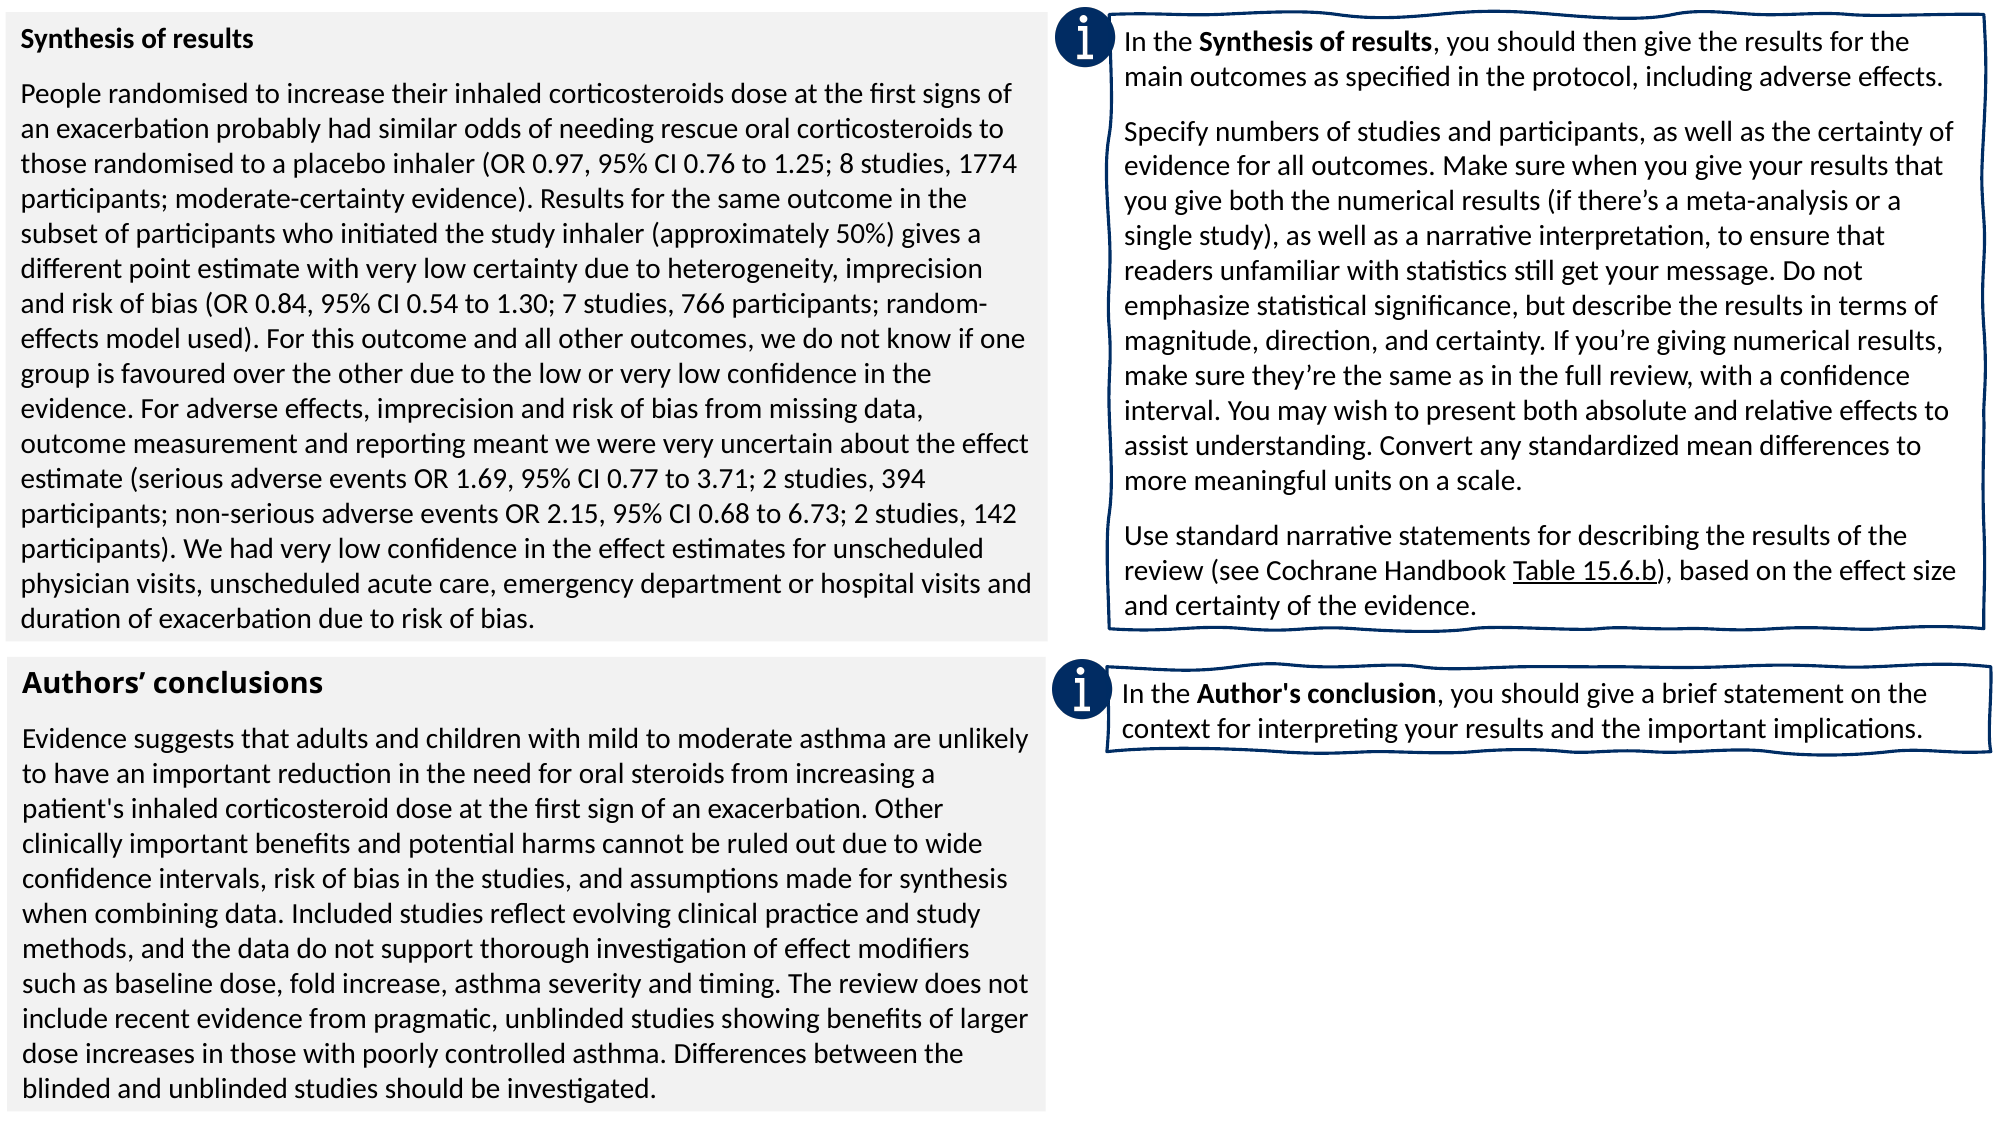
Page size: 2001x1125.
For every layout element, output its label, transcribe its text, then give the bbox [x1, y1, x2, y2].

text_box In the Synthesis of results, you should then give the results for the main outcomes as specified in the protocol, including adverse effects. Specify numbers of studies and participants, as well as the certainty of evidence for all outcomes. Make sure when you give your results that you give both the numerical results (if there’s a meta-analysis or a single study), as well as a narrative interpretation, to ensure that readers unfamiliar with statistics still get your message. Do not emphasize statistical significance, but describe the results in terms of magnitude, direction, and certainty. If you’re giving numerical results, make sure they’re the same as in the full review, with a confidence interval. You may wish to present both absolute and relative effects to assist understanding. Convert any standardized mean differences to more meaningful units on a scale. Use standard narrative statements for describing the results of the review (see Cochrane Handbook Table 15.6.b), based on the effect size and certainty of the evidence. [1106, 11, 1986, 632]
text_box In the Author's conclusion, you should give a brief statement on the context for interpreting your results and the important implications. [1106, 663, 1991, 756]
picture [1044, 651, 1120, 727]
text_box Authors’ conclusions Evidence suggests that adults and children with mild to moderate asthma are unlikely to have an important reduction in the need for oral steroids from increasing a patient's inhaled corticosteroid dose at the first sign of an exacerbation. Other clinically important benefits and potential harms cannot be ruled out due to wide confidence intervals, risk of bias in the studies, and assumptions made for synthesis when combining data. Included studies reflect evolving clinical practice and study methods, and the data do not support thorough investigation of effect modifiers such as baseline dose, fold increase, asthma severity and timing. The review does not include recent evidence from pragmatic, unblinded studies showing benefits of larger dose increases in those with poorly controlled asthma. Differences between the blinded and unblinded studies should be investigated. [7, 656, 1046, 1112]
text_box Synthesis of results People randomised to increase their inhaled corticosteroids dose at the first signs of an exacerbation probably had similar odds of needing rescue oral corticosteroids to those randomised to a placebo inhaler (OR 0.97, 95% CI 0.76 to 1.25; 8 studies, 1774 participants; moderate-certainty evidence). Results for the same outcome in the subset of participants who initiated the study inhaler (approximately 50%) gives a different point estimate with very low certainty due to heterogeneity, imprecision and risk of bias (OR 0.84, 95% CI 0.54 to 1.30; 7 studies, 766 participants; random-effects model used). For this outcome and all other outcomes, we do not know if one group is favoured over the other due to the low or very low confidence in the evidence. For adverse effects, imprecision and risk of bias from missing data, outcome measurement and reporting meant we were very uncertain about the effect estimate (serious adverse events OR 1.69, 95% CI 0.77 to 3.71; 2 studies, 394 participants; non-serious adverse events OR 2.15, 95% CI 0.68 to 6.73; 2 studies, 142 participants). We had very low confidence in the effect estimates for unscheduled physician visits, unscheduled acute care, emergency department or hospital visits and duration of exacerbation due to risk of bias. [5, 12, 1048, 642]
picture [1047, 0, 1123, 75]
